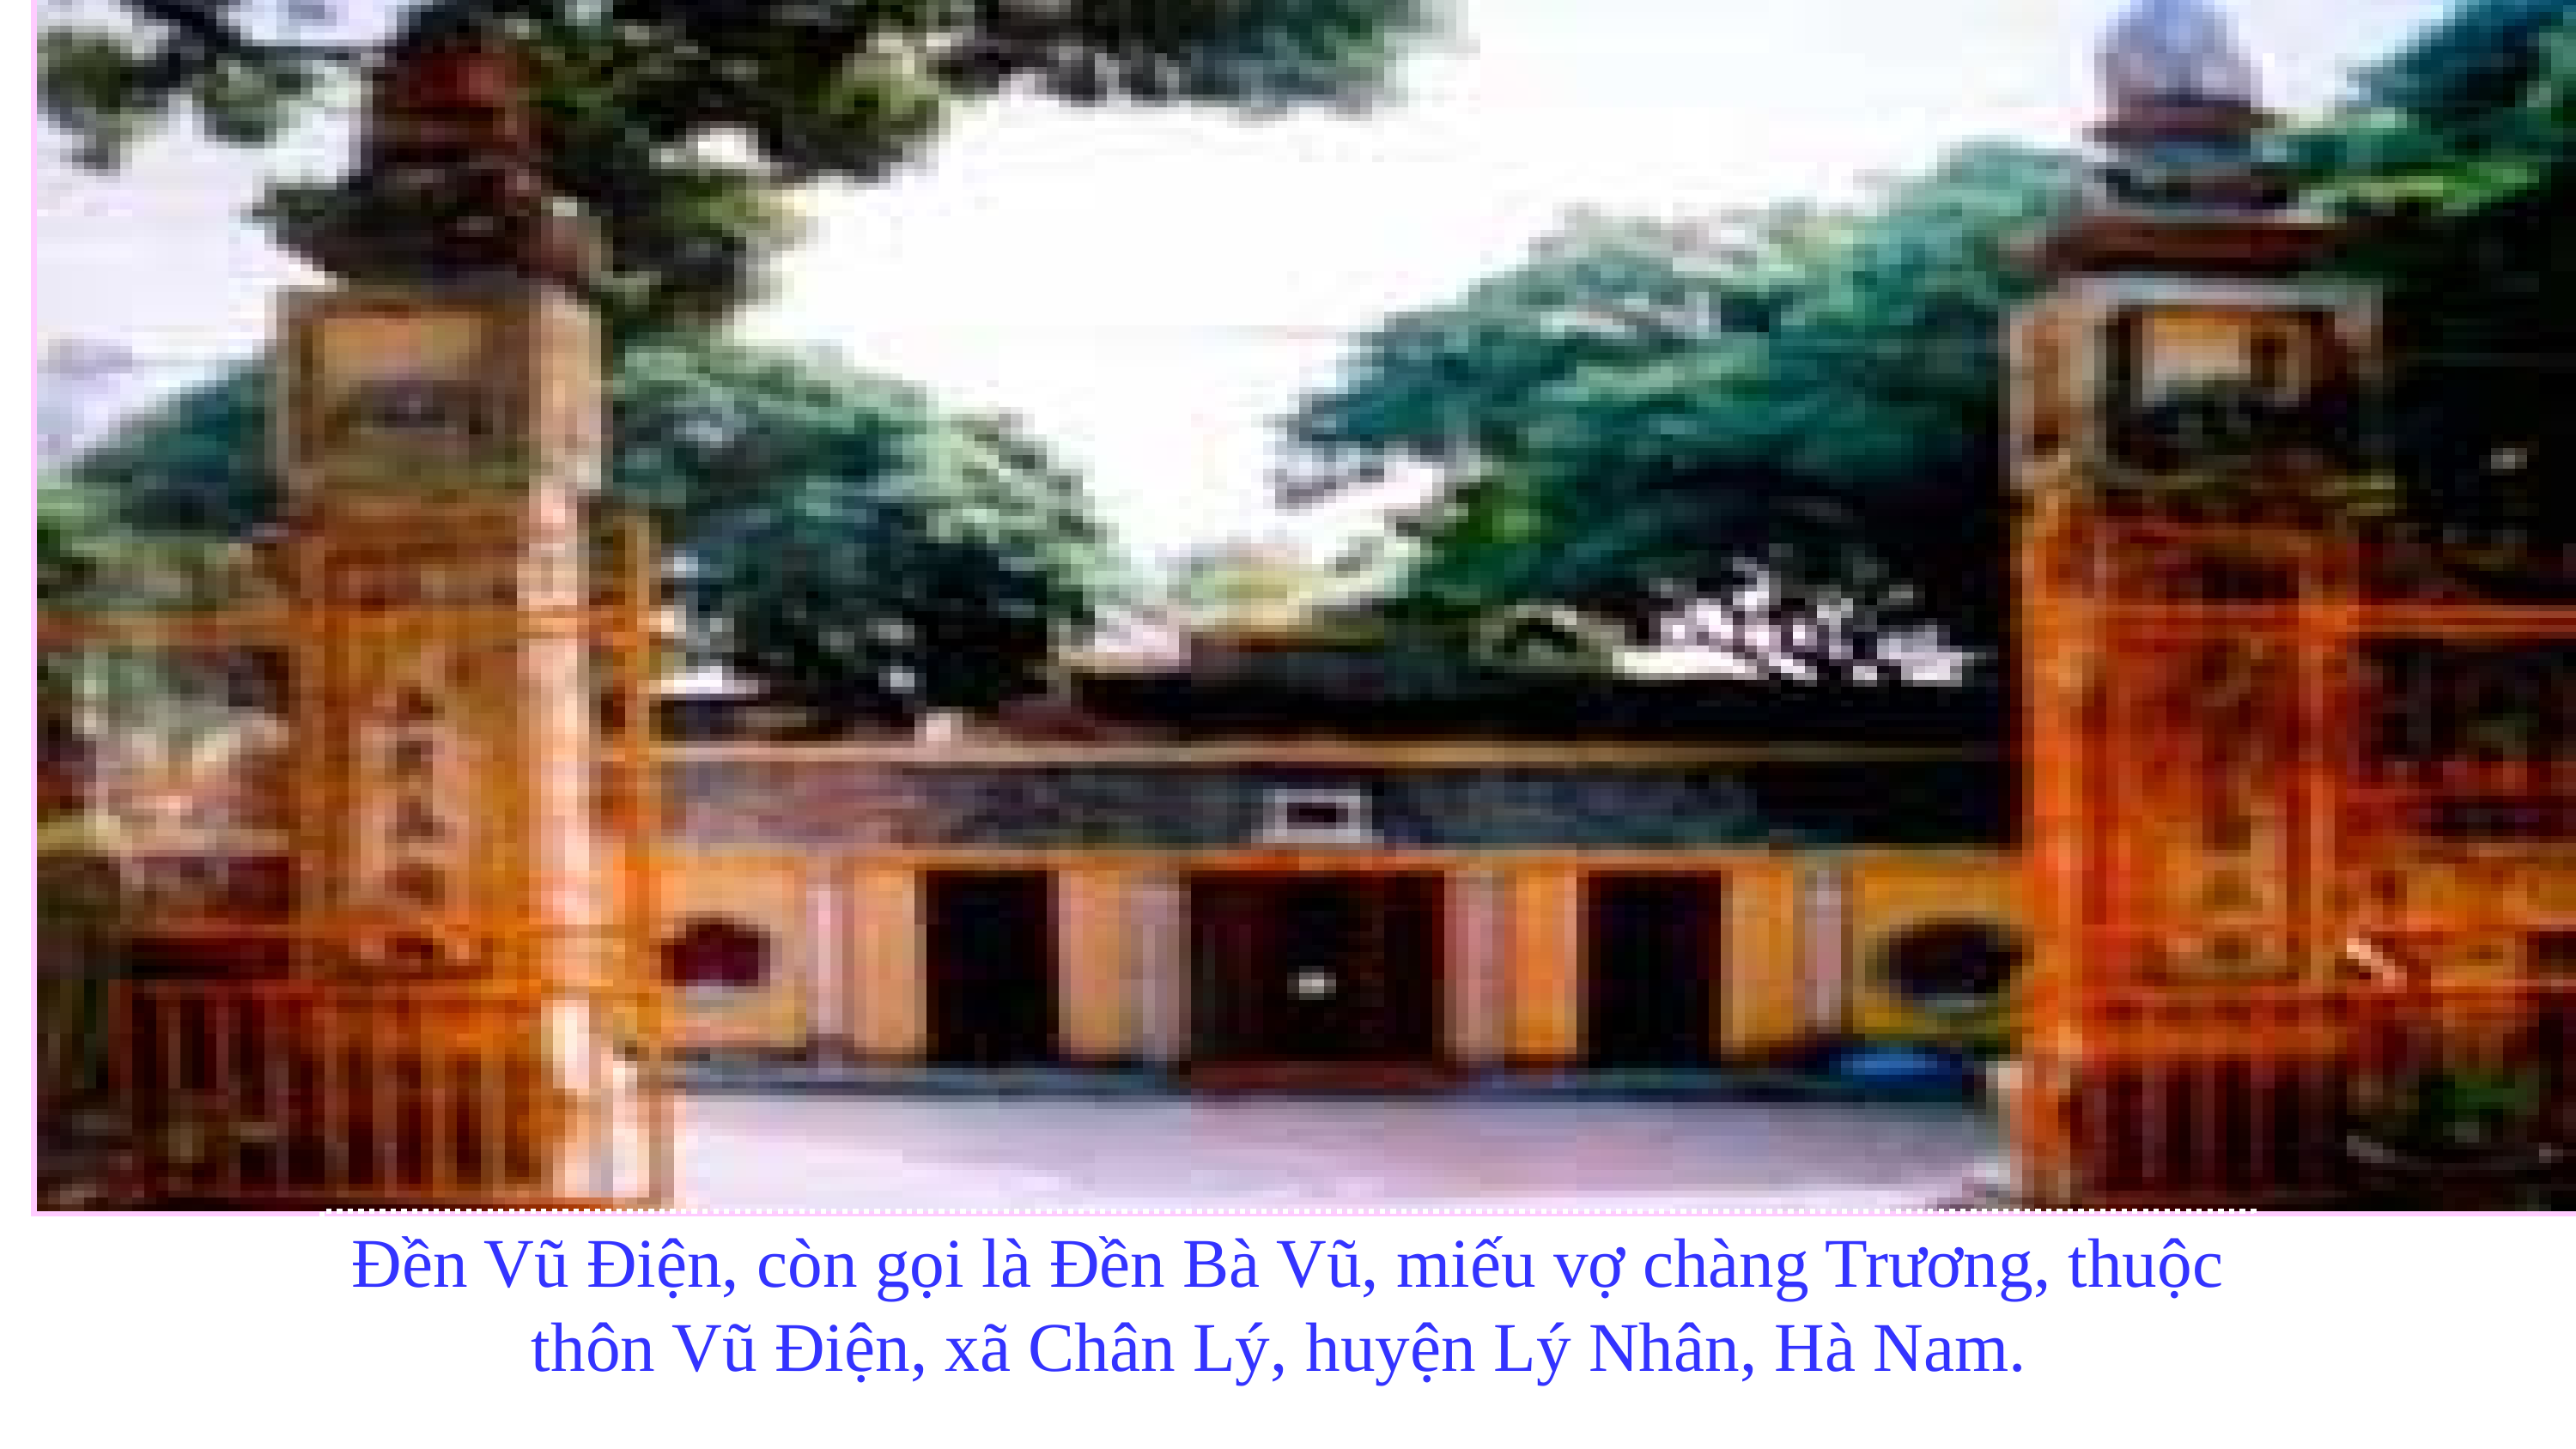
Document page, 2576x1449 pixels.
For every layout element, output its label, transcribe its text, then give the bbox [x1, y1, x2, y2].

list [36, 0, 2576, 1212]
text_box Đền Vũ Điện, còn gọi là Đền Bà Vũ, miếu vợ chàng Trương, thuộc thôn Vũ Điện, xã Chân Lý, huyện Lý Nhân, Hà Nam. [321, 1212, 2254, 1391]
